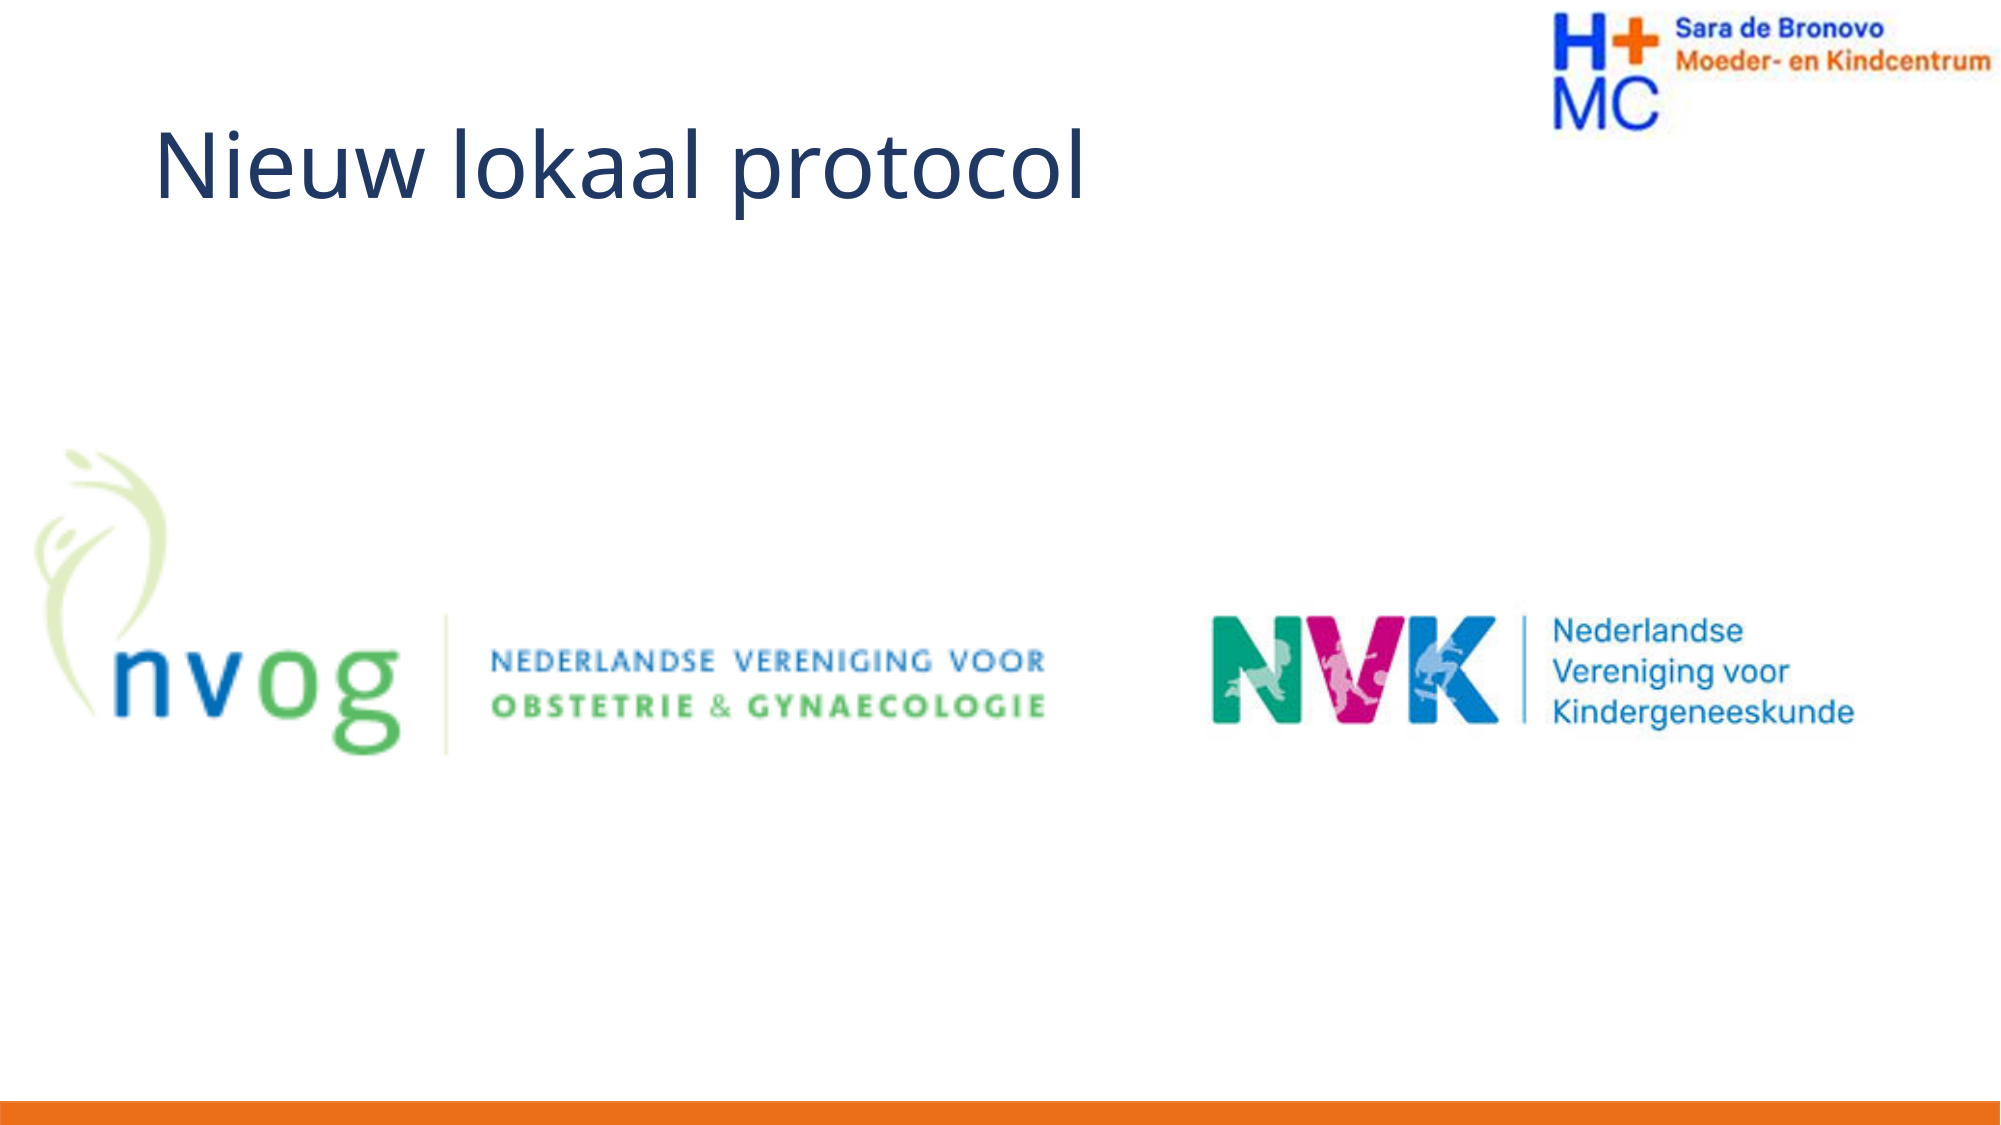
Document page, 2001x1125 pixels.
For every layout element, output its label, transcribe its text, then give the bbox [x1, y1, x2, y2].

picture [0, 428, 1061, 782]
text_box [0, 1101, 2000, 1125]
picture [1160, 539, 1893, 810]
picture [1552, 0, 2000, 140]
title Nieuw lokaal protocol [137, 59, 1863, 278]
